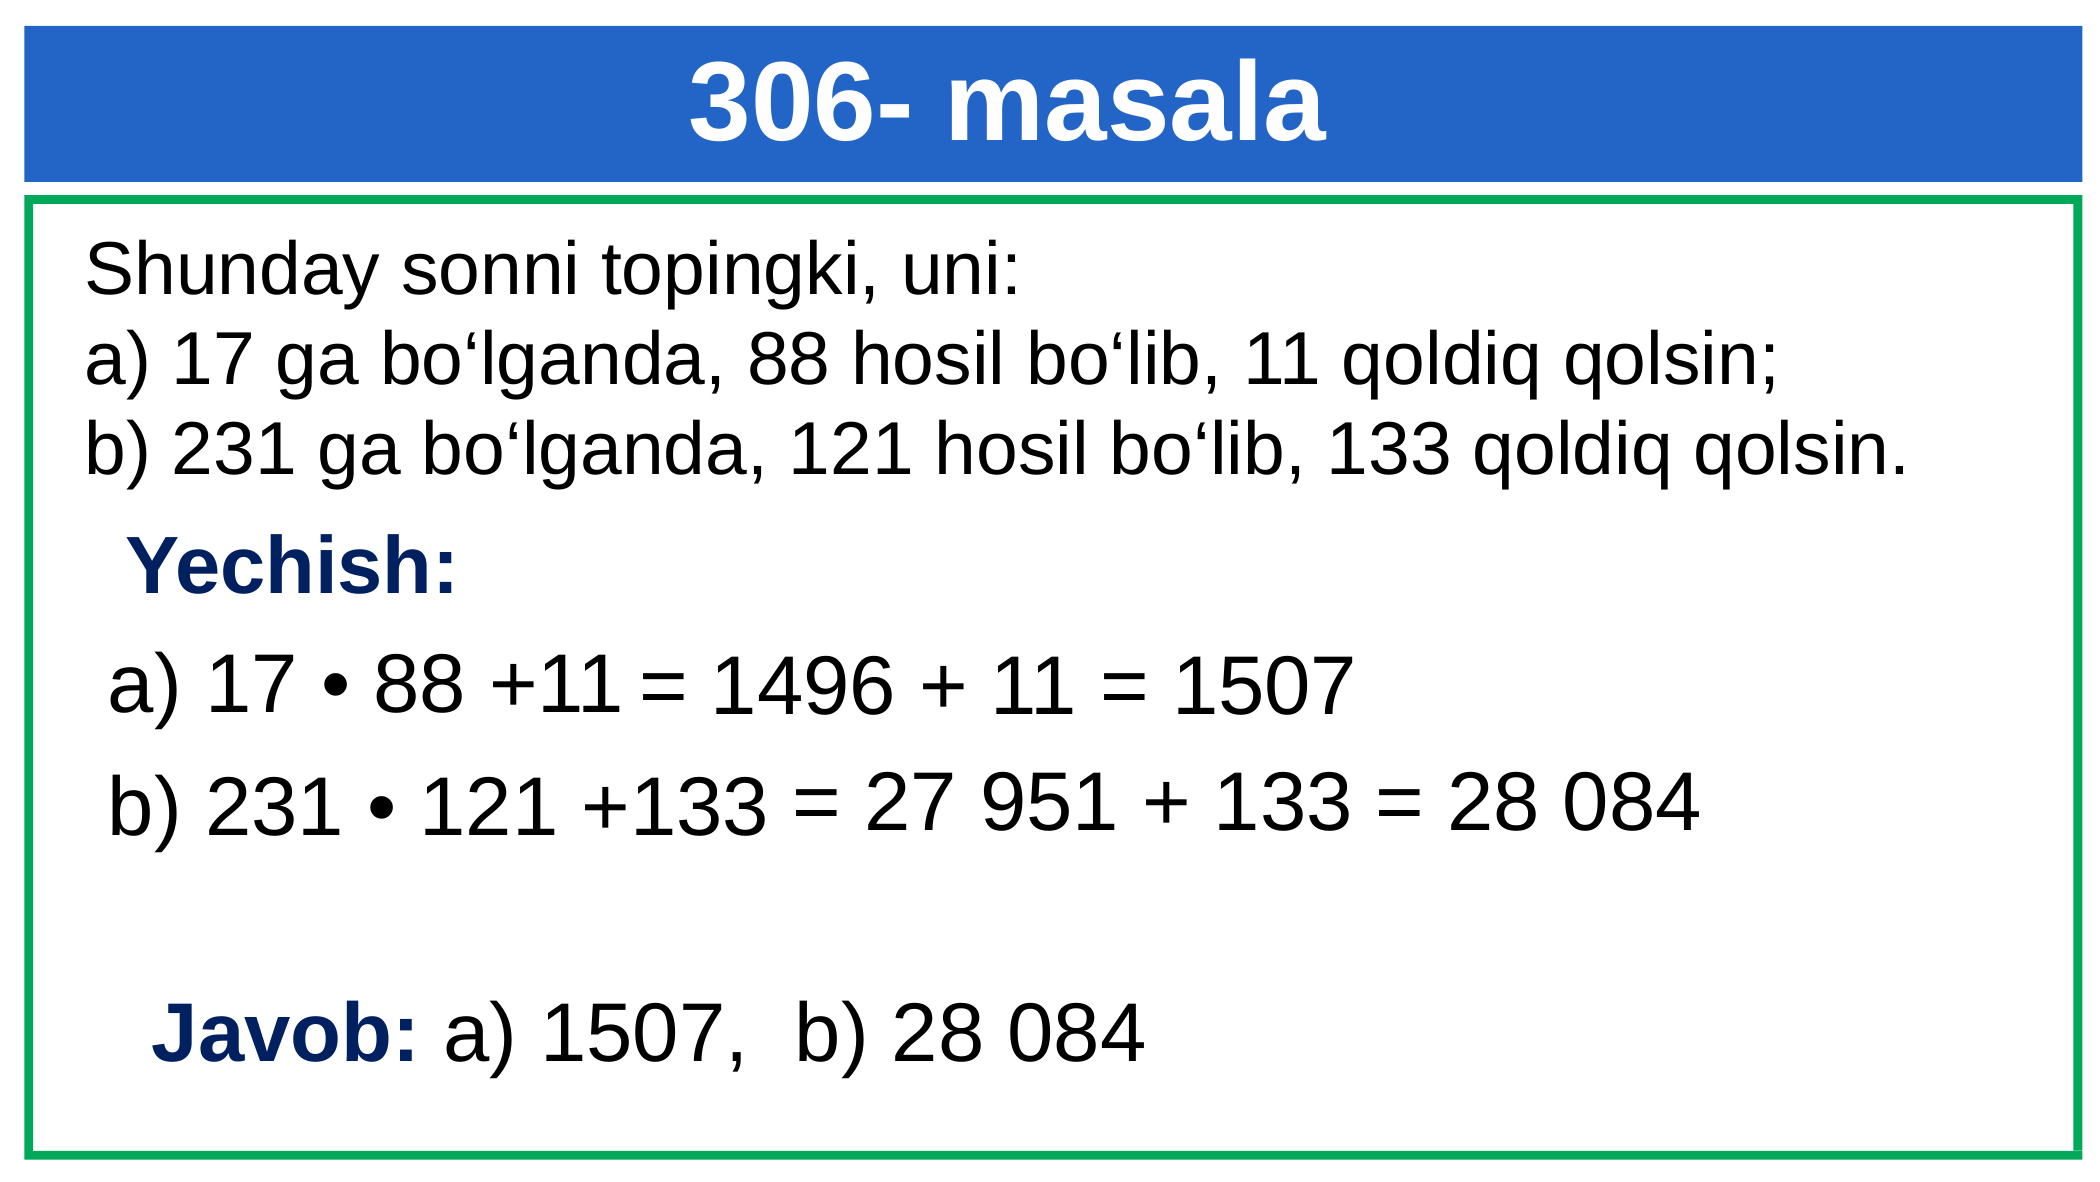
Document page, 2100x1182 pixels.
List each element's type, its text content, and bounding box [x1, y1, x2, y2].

text_box Javob: a) 1507, b) 28 084 [137, 970, 1352, 1086]
text_box = 27 951 + 133 = 28 084 [778, 739, 1795, 855]
text_box = 1496 + 11 = 1507 [624, 623, 1641, 739]
text_box b) 231 • 121 +133 [93, 744, 804, 860]
text_box 306- masala [683, 22, 1487, 164]
text_box Shunday sonni topingki, uni: a) 17 ga bo‘lganda, 88 hosil bo‘lib, 11 qoldiq qolsin; b) 231 ga bo‘lganda, 121 hosil bo‘lib, 133 qoldiq qolsin. [69, 212, 2007, 498]
text_box a) 17 • 88 +11 [93, 622, 804, 737]
text_box Yechish: [110, 505, 1326, 618]
